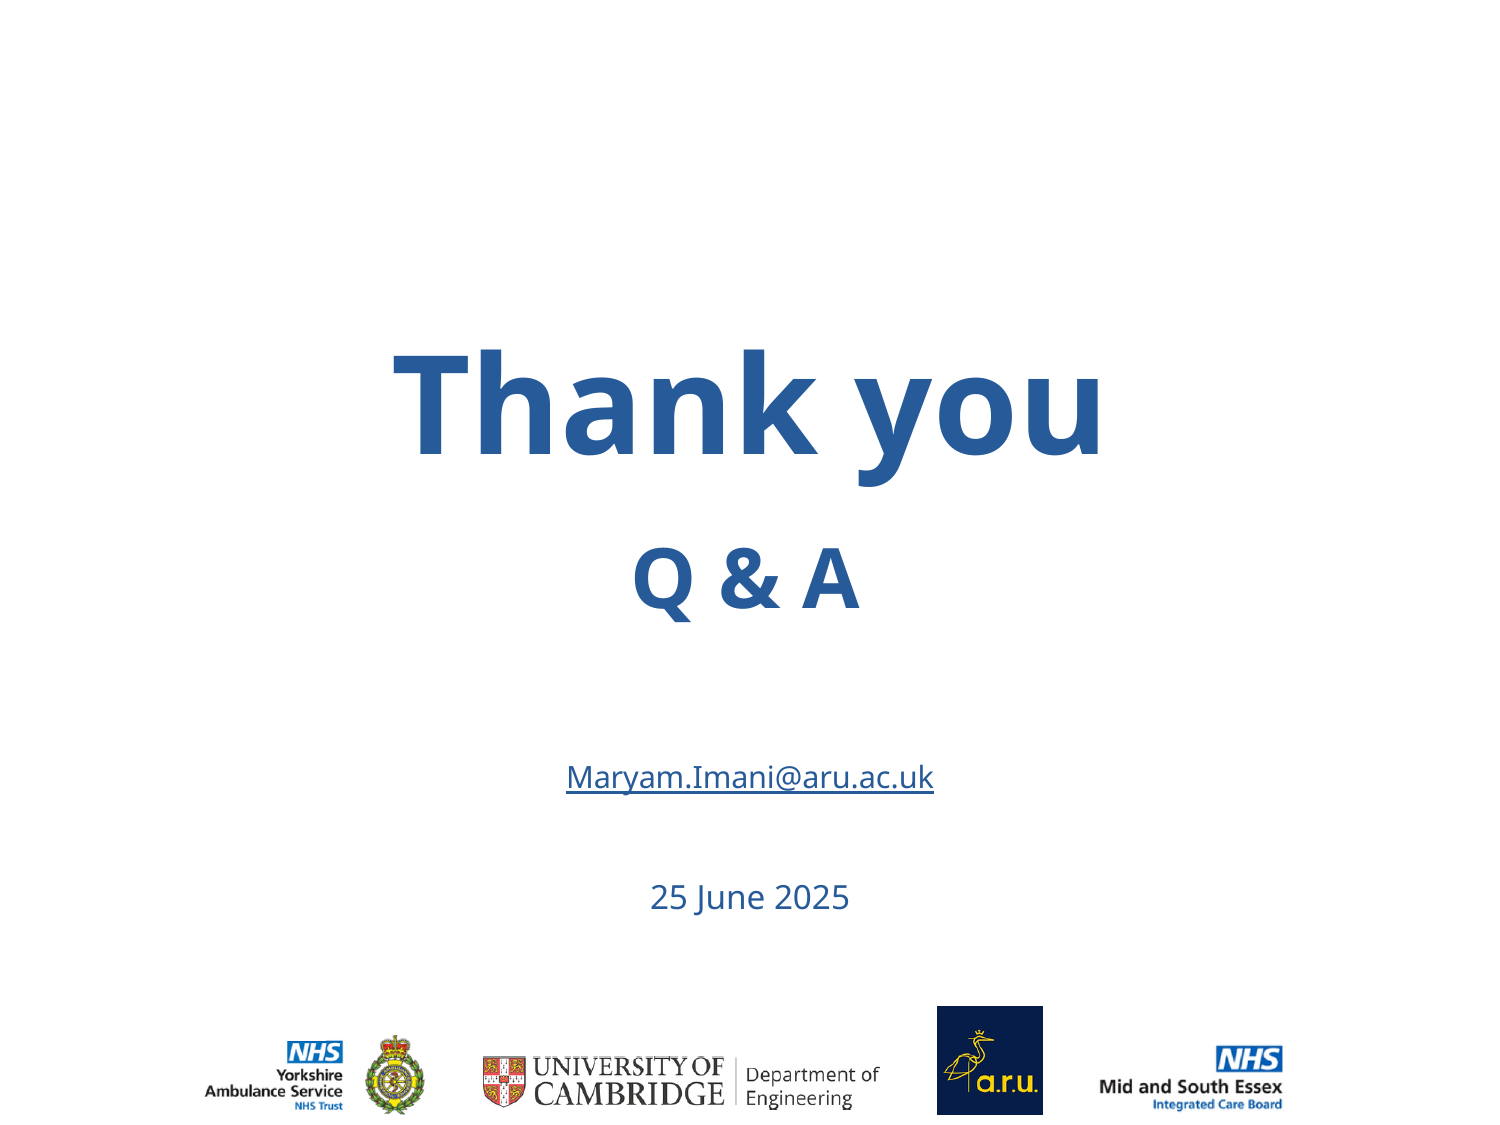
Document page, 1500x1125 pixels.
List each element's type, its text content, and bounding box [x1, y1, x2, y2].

picture [1097, 1028, 1285, 1119]
text_box Thank you [335, 309, 1165, 490]
picture [937, 1005, 1043, 1115]
picture [459, 1032, 916, 1115]
text_box 25 June 2025 [562, 869, 938, 924]
text_box Q & A [615, 517, 945, 633]
subtitle Maryam.Imani@aru.ac.uk [438, 751, 1062, 808]
picture [195, 1035, 438, 1122]
